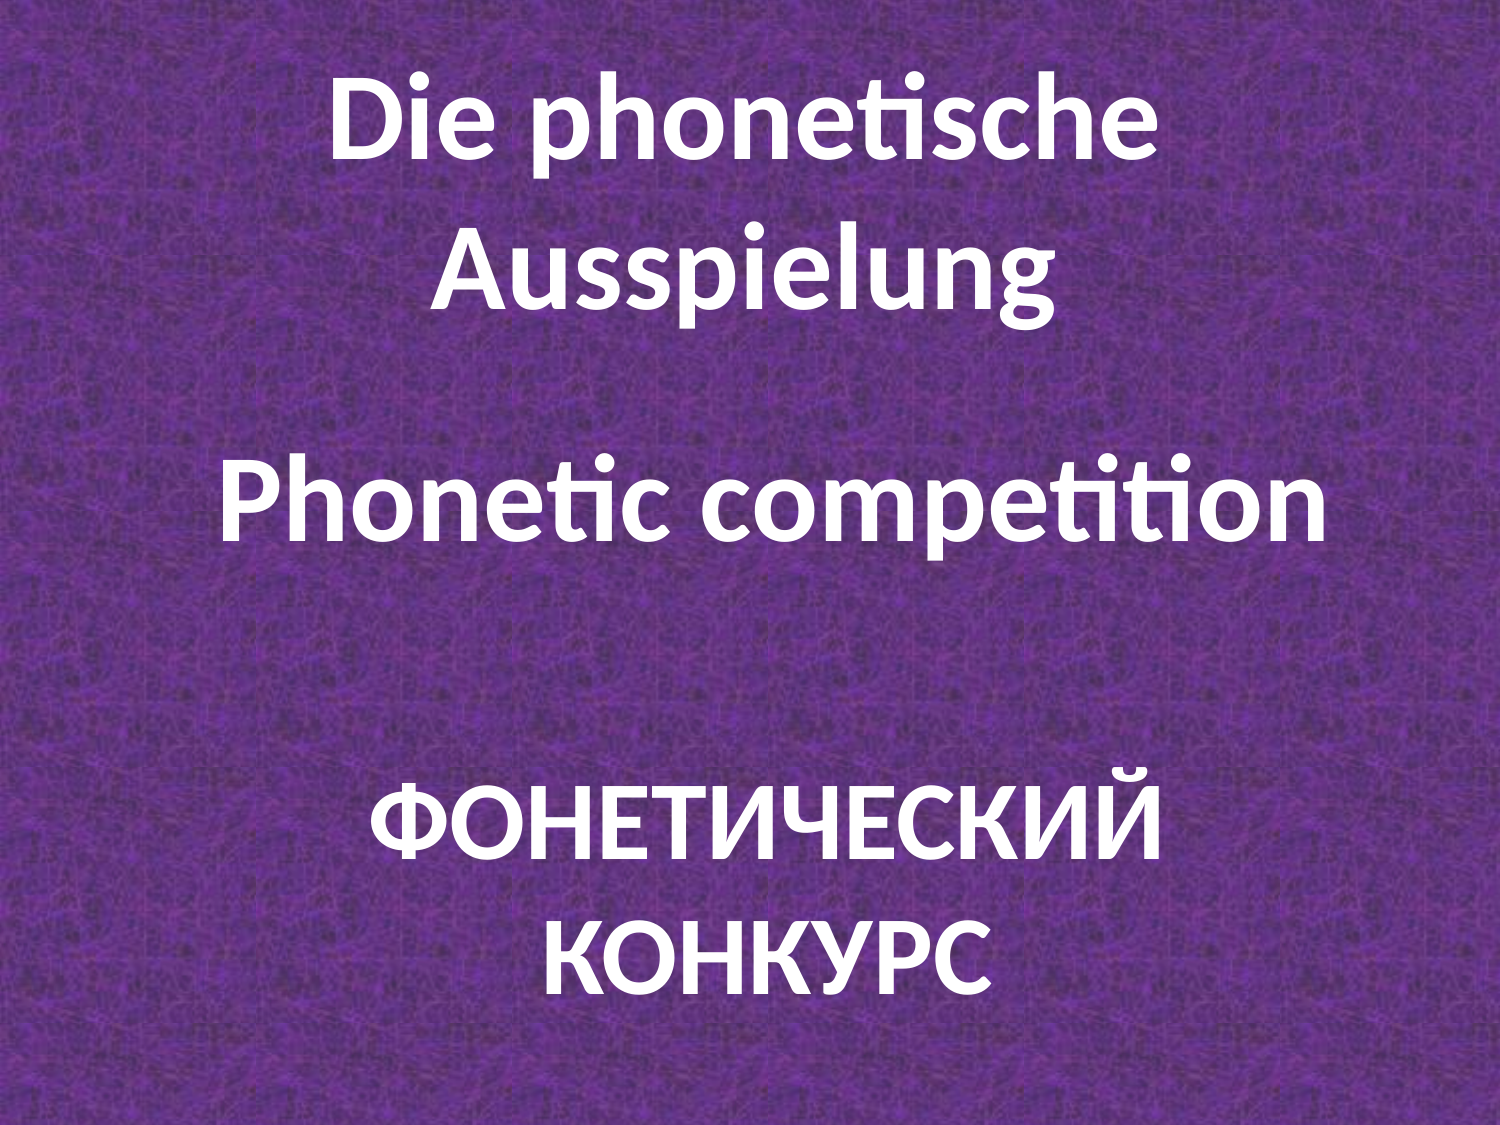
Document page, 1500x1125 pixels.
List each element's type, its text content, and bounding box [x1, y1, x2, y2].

text_box Phonetic competition [135, 385, 1411, 598]
subtitle ФОНЕТИЧЕСКИЙ КОНКУРС [242, 739, 1293, 1028]
text_box J [0, 0, 1500, 1125]
title Die phonetische Ausspielung [29, 78, 1459, 291]
